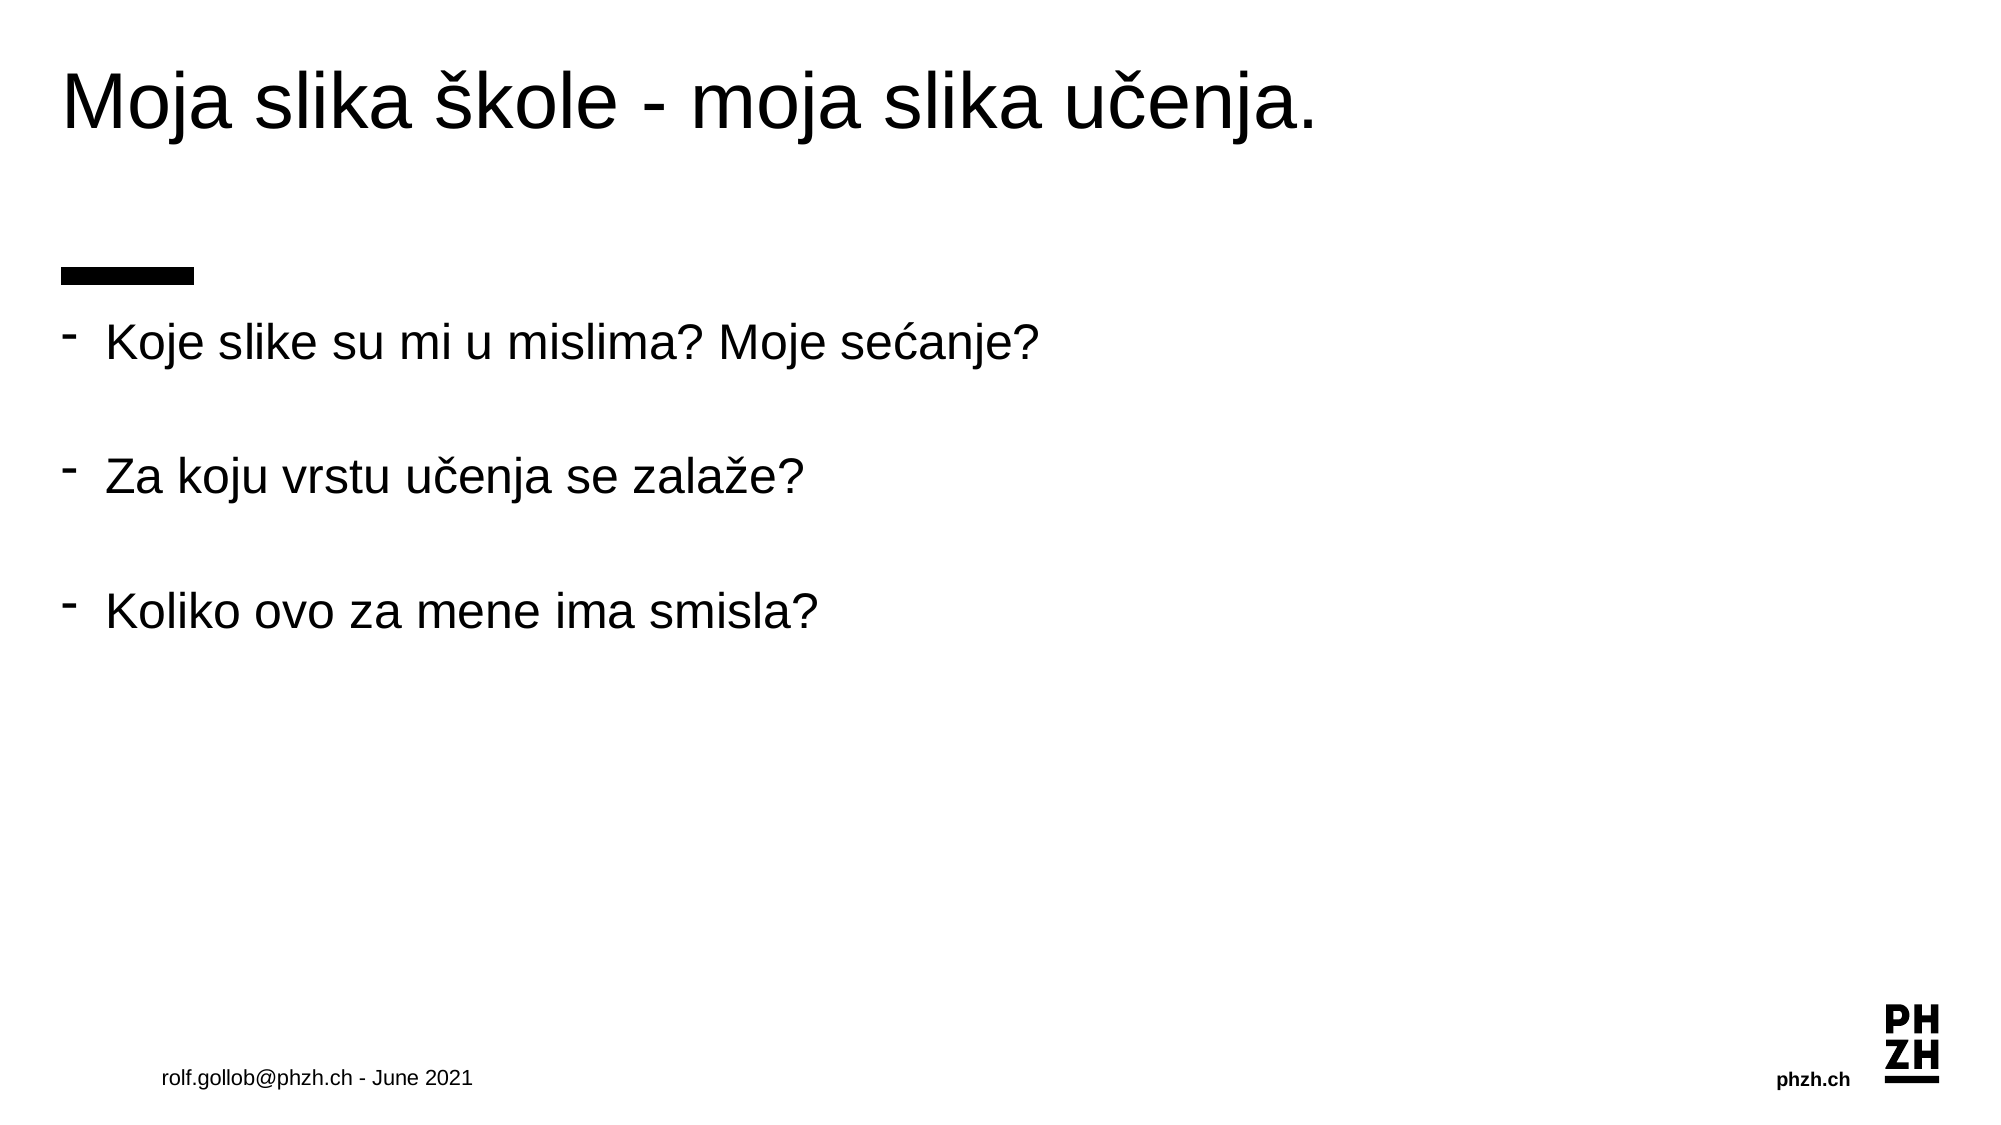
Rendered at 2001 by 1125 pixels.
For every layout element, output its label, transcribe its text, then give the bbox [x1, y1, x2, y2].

list Koje slike su mi u mislima? Moje sećanje? Za koju vrstu učenja se zalaže? Koliko ovo za mene ima smisla? [61, 302, 1828, 976]
footer rolf.gollob@phzh.ch - June 2021 [161, 1058, 1302, 1103]
title Moja slika škole - moja slika učenja. [61, 54, 1940, 256]
